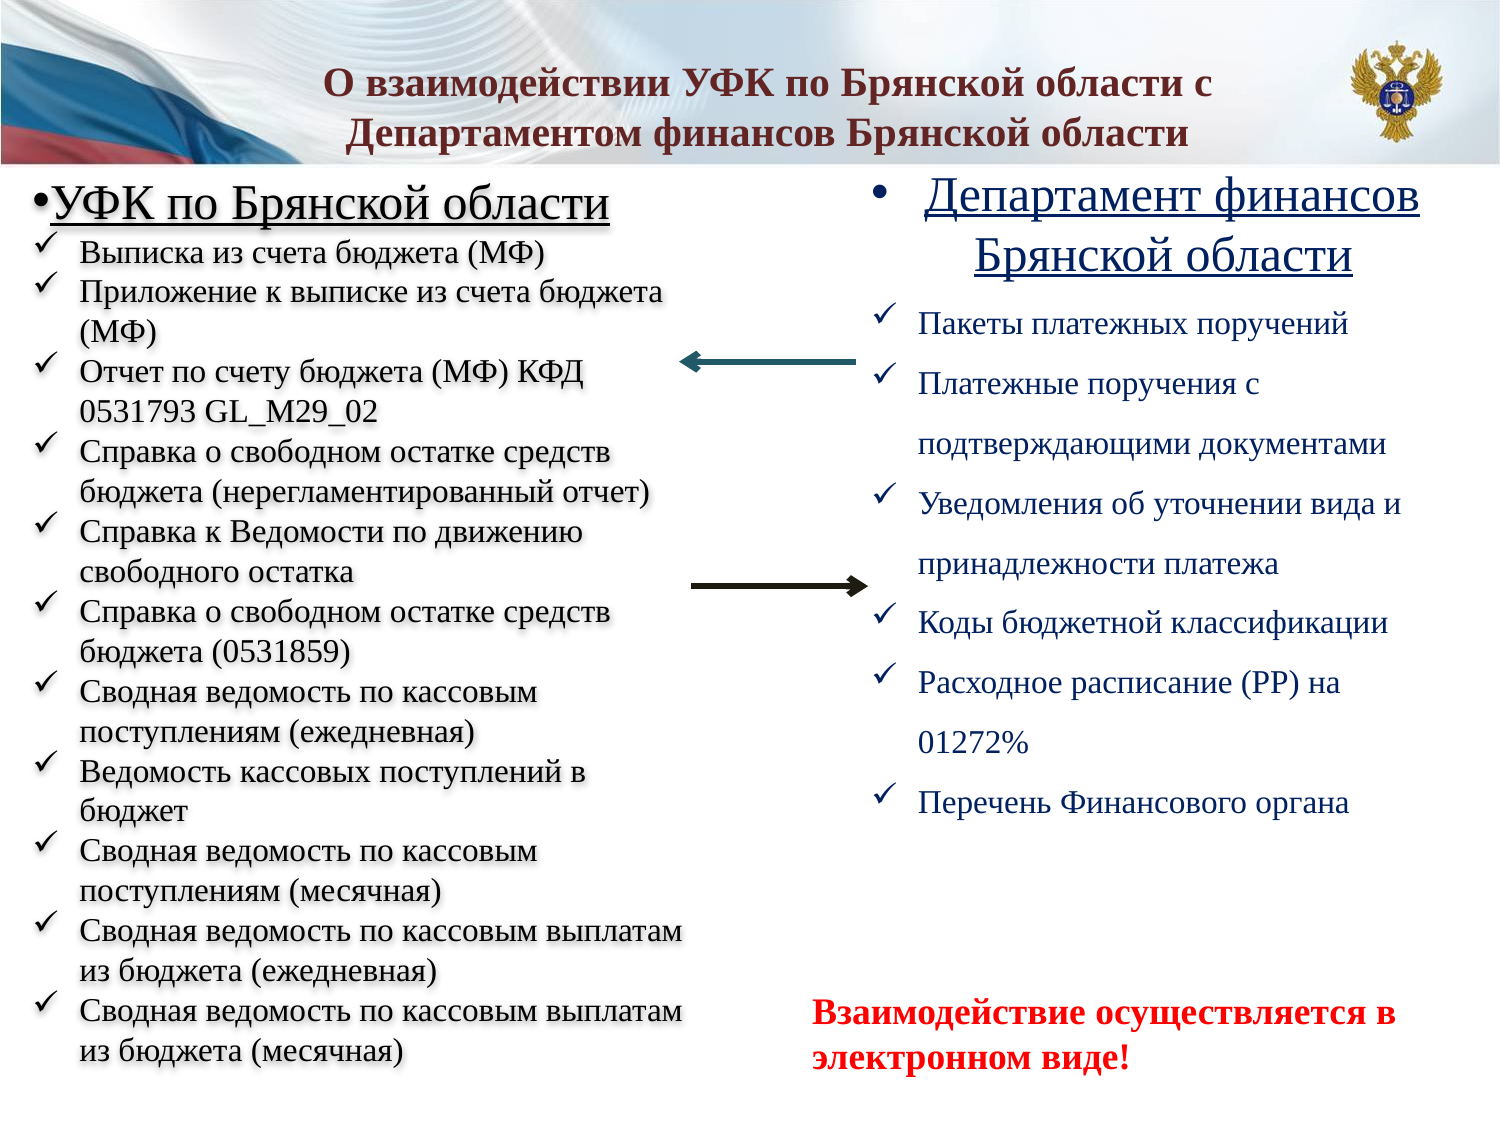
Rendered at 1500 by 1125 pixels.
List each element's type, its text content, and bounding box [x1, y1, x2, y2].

picture [0, 0, 1500, 169]
text_box УФК по Брянской области Выписка из счета бюджета (МФ) Приложение к выписке из счета бюджета (МФ) Отчет по счету бюджета (МФ) КФД 0531793 GL_M29_02 Справка о свободном остатке средств бюджета (нерегламентированный отчет) Справка к Ведомости по движению свободного остатка Справка о свободном остатке средств бюджета (0531859) Сводная ведомость по кассовым поступлениям (ежедневная) Ведомость кассовых поступлений в бюджет Сводная ведомость по кассовым поступлениям (месячная) Сводная ведомость по кассовым выплатам из бюджета (ежедневная) Сводная ведомость по кассовым выплатам из бюджета (месячная) [17, 176, 715, 1107]
text_box Департамент финансов Брянской области Пакеты платежных поручений Платежные поручения с подтверждающими документами Уведомления об уточнении вида и принадлежности платежа Коды бюджетной классификации Расходное расписание (РР) на 01272% Перечень Финансового органа [856, 176, 1471, 963]
text_box Взаимодействие осуществляется в электронном виде! [797, 979, 1447, 1085]
